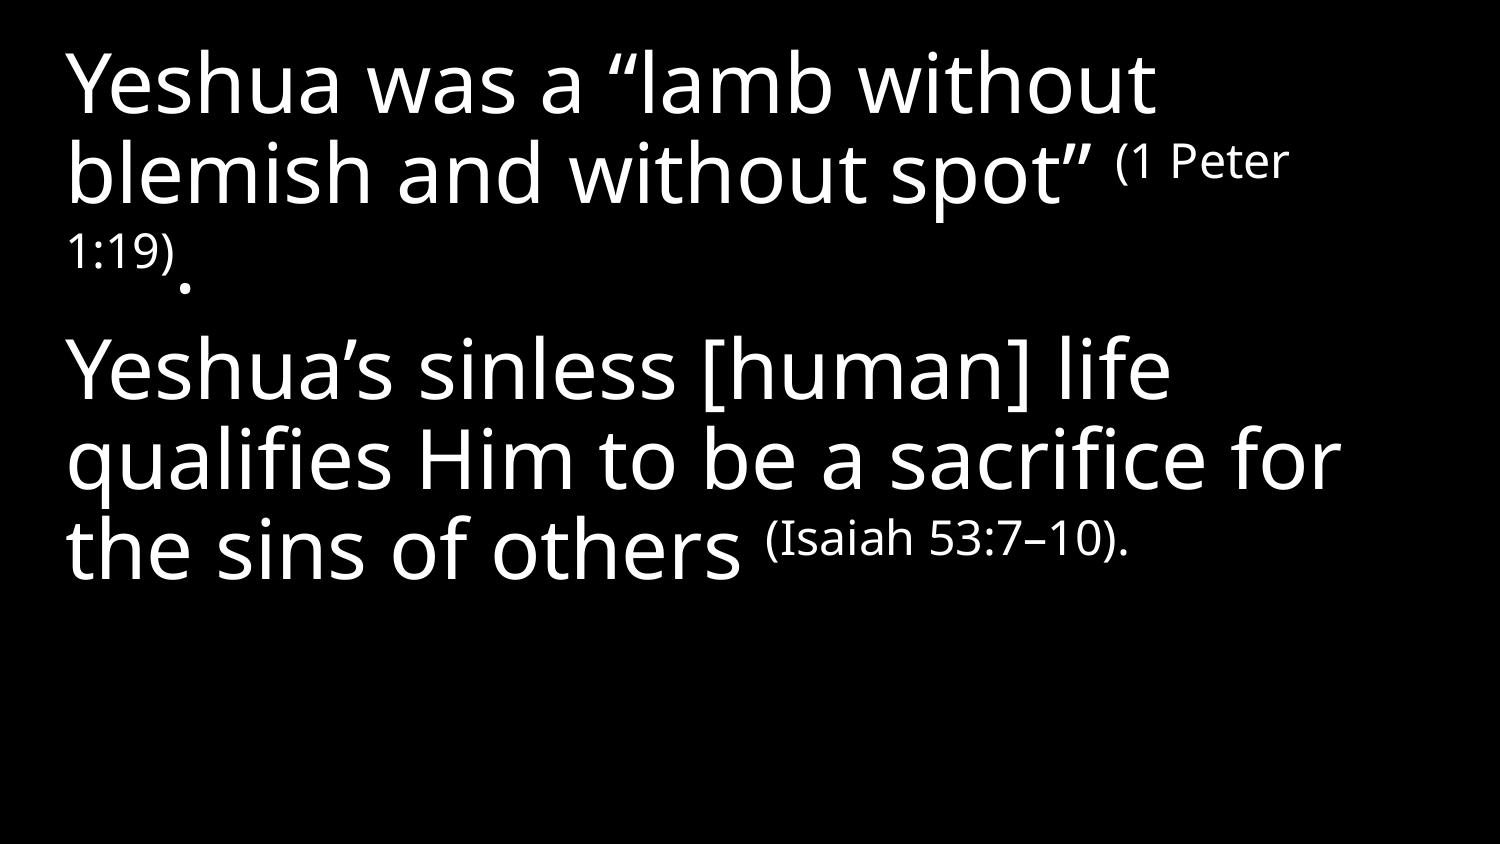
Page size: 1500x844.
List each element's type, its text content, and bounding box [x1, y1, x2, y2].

subtitle Yeshua was a “lamb without blemish and without spot” (1 Peter 1:19). Yeshua’s sinless [human] life qualifies Him to be a sacrifice for the sins of others (Isaiah 53:7–10). [50, 34, 1450, 797]
